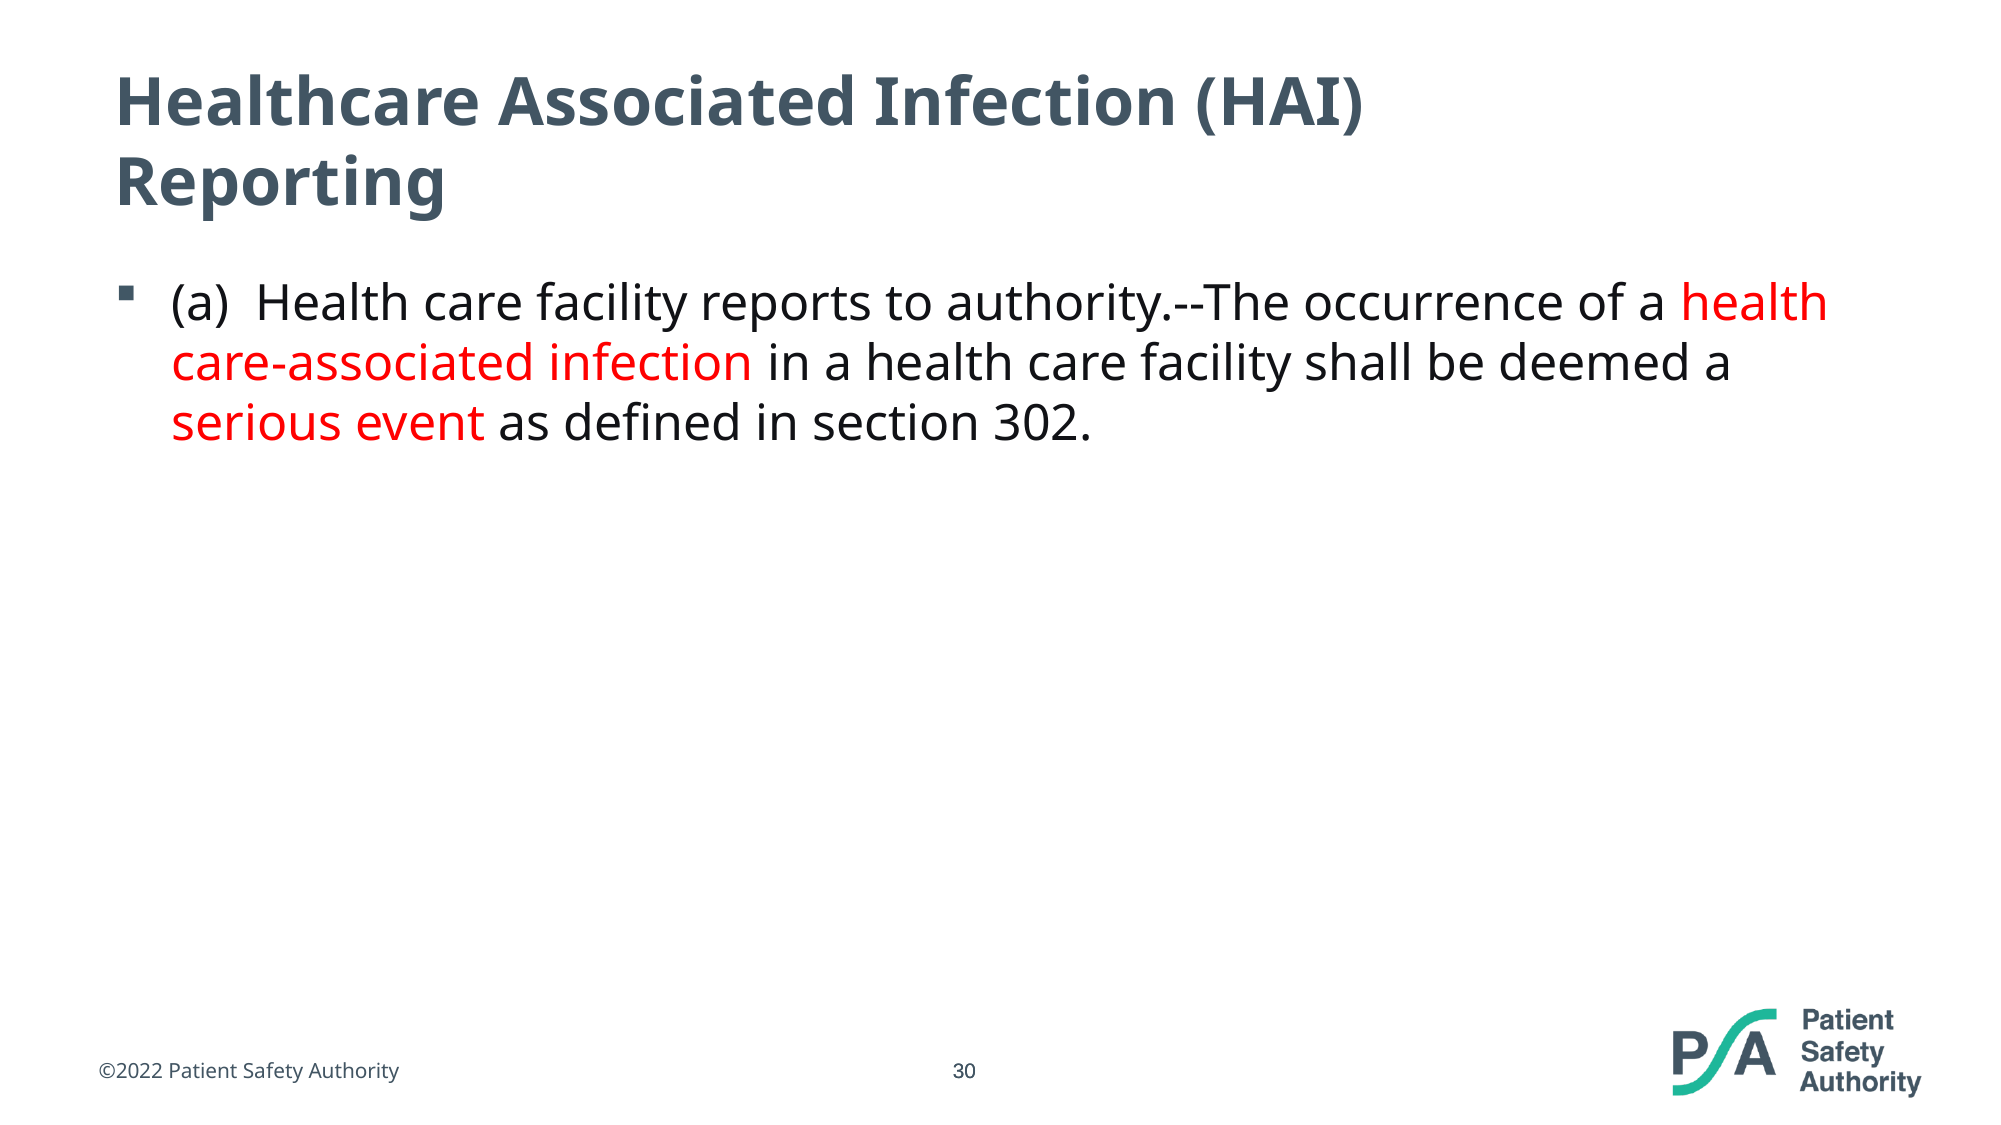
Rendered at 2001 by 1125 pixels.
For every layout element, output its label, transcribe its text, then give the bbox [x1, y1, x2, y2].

picture [1650, 987, 1943, 1119]
list (a) Health care facility reports to authority.--The occurrence of a health care-associated infection in a health care facility shall be deemed a serious event as defined in section 302. [99, 262, 1900, 898]
title Healthcare Associated Infection (HAI) Reporting [99, 45, 1900, 233]
